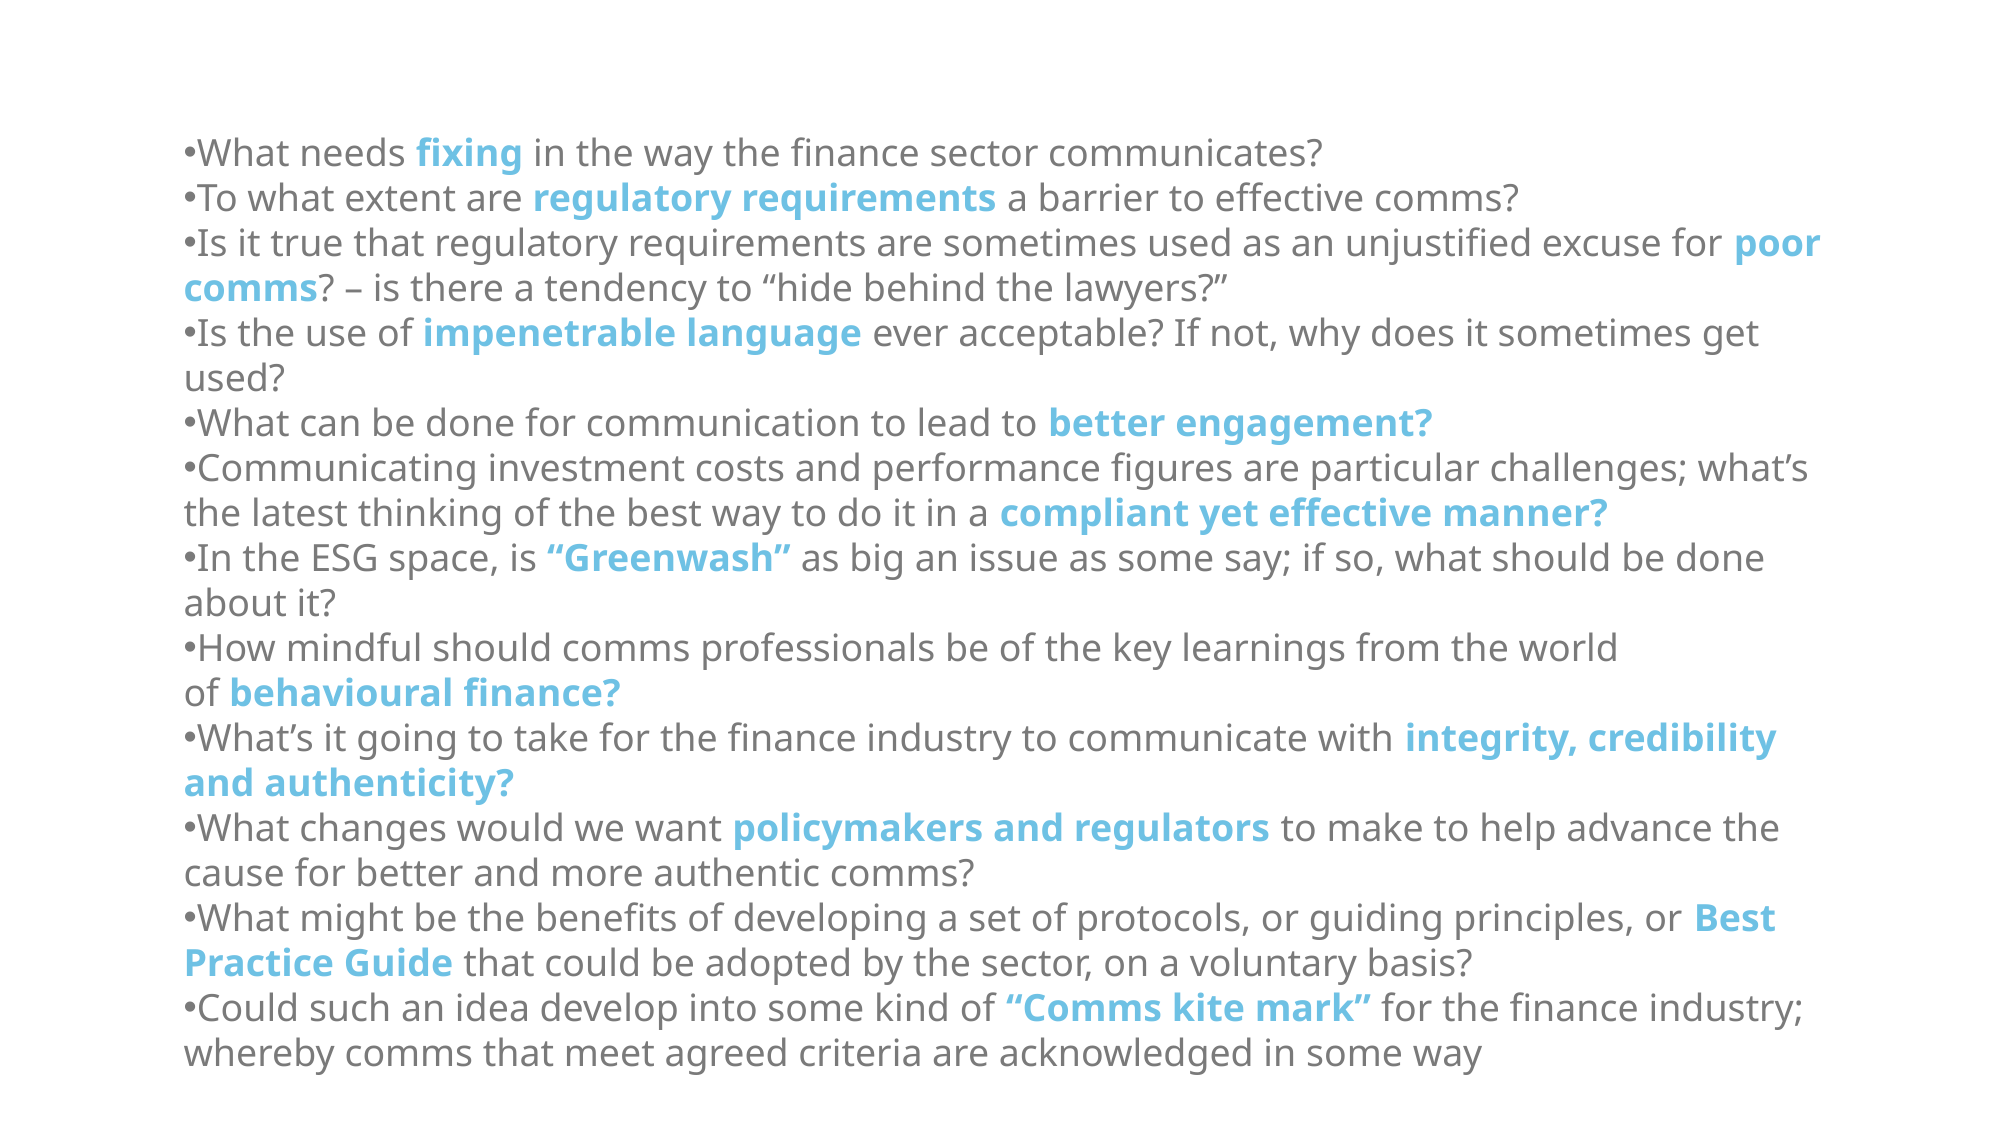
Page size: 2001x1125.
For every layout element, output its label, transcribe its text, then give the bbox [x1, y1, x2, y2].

text_box What needs fixing in the way the finance sector communicates? To what extent are regulatory requirements a barrier to effective comms? Is it true that regulatory requirements are sometimes used as an unjustified excuse for poor comms? – is there a tendency to “hide behind the lawyers?” Is the use of impenetrable language ever acceptable? If not, why does it sometimes get used? What can be done for communication to lead to better engagement? Communicating investment costs and performance figures are particular challenges; what’s the latest thinking of the best way to do it in a compliant yet effective manner? In the ESG space, is “Greenwash” as big an issue as some say; if so, what should be done about it? How mindful should comms professionals be of the key learnings from the world of behavioural finance? What’s it going to take for the finance industry to communicate with integrity, credibility and authenticity? What changes would we want policymakers and regulators to make to help advance the cause for better and more authentic comms? What might be the benefits of developing a set of protocols, or guiding principles, or Best Practice Guide that could be adopted by the sector, on a voluntary basis? Could such an idea develop into some kind of “Comms kite mark” for the finance industry; whereby comms that meet agreed criteria are acknowledged in some way [168, 121, 1868, 1082]
